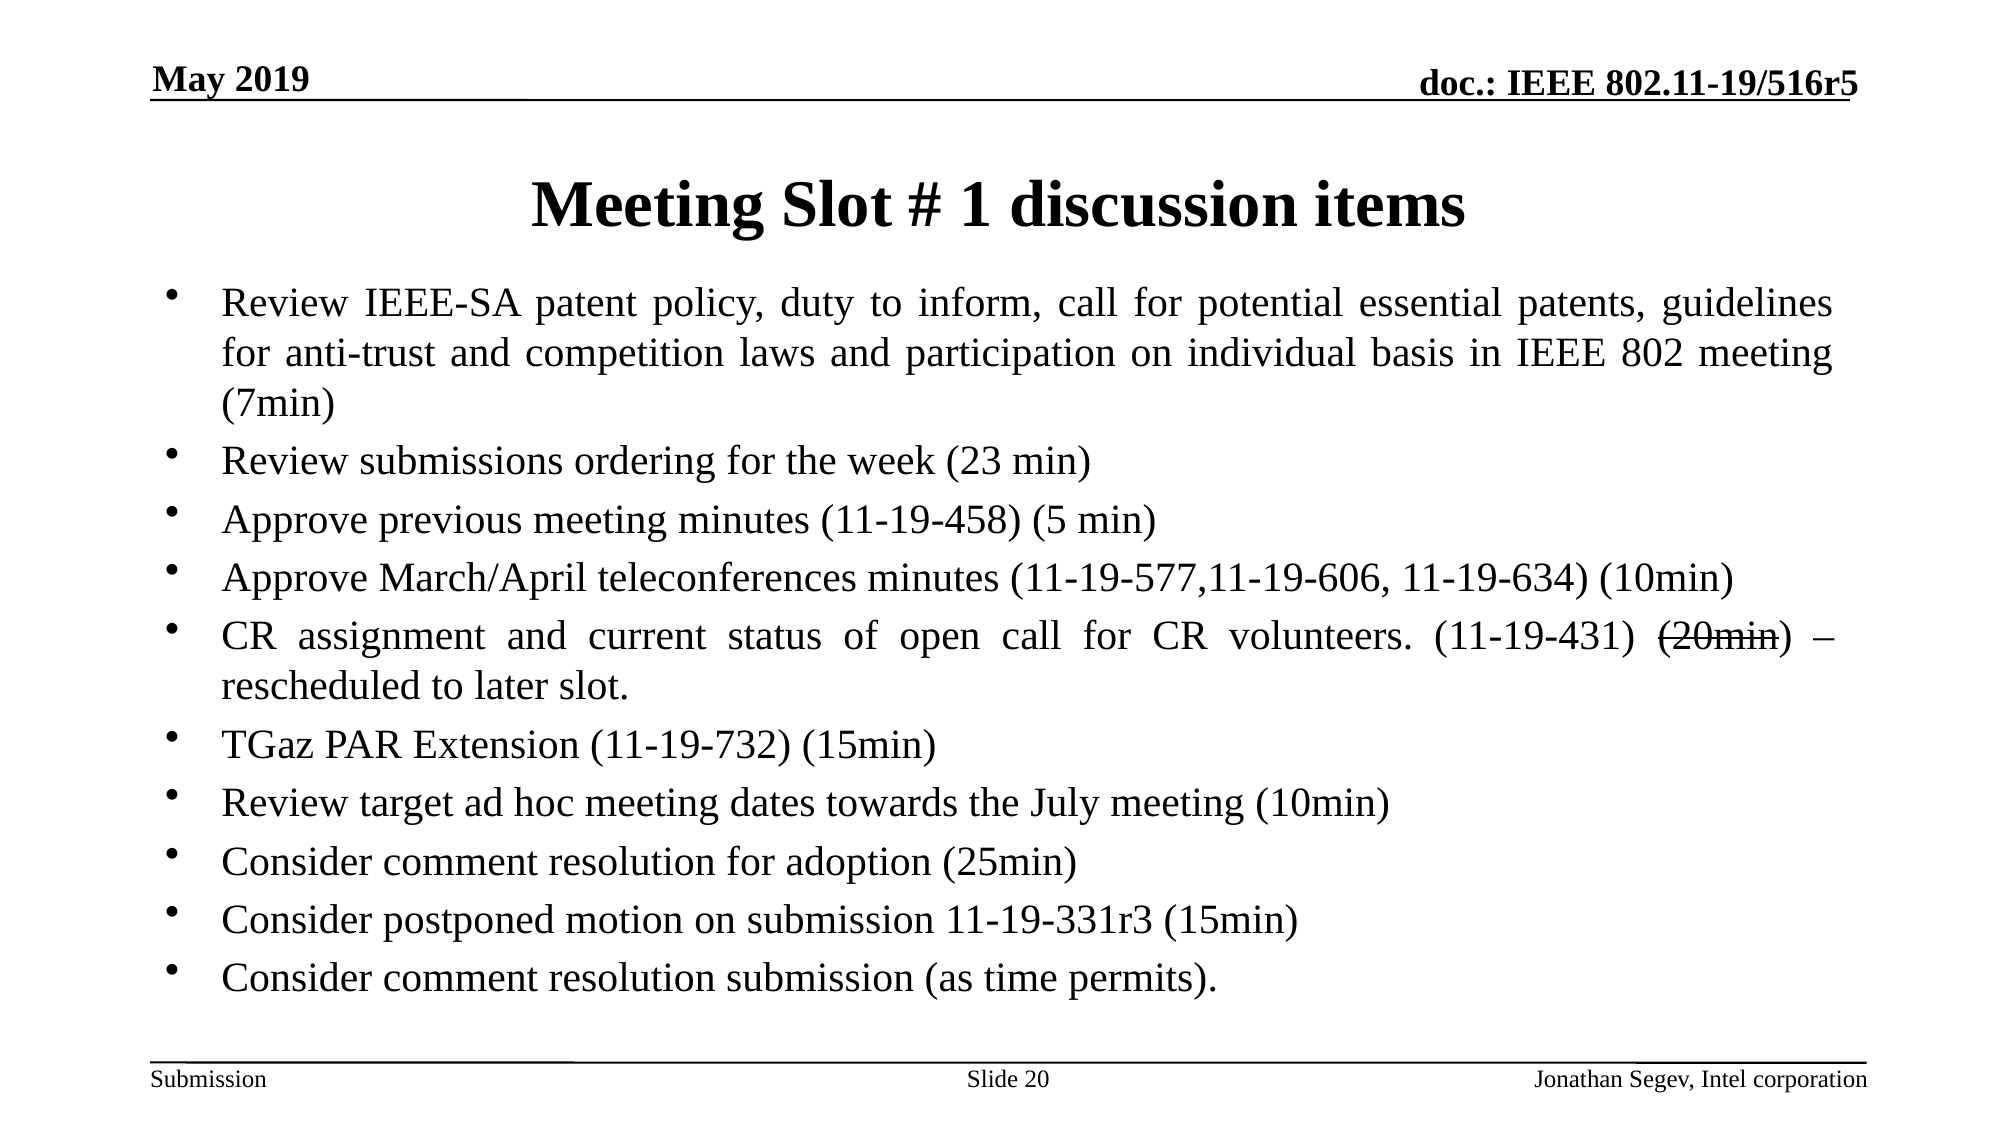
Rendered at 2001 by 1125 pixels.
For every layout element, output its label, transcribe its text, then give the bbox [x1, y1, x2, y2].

title Meeting Slot # 1 discussion items [149, 112, 1850, 266]
list Review IEEE-SA patent policy, duty to inform, call for potential essential patents, guidelines for anti-trust and competition laws and participation on individual basis in IEEE 802 meeting (7min) Review submissions ordering for the week (23 min) Approve previous meeting minutes (11-19-458) (5 min) Approve March/April teleconferences minutes (11-19-577,11-19-606, 11-19-634) (10min) CR assignment and current status of open call for CR volunteers. (11-19-431) (20min) – rescheduled to later slot. TGaz PAR Extension (11-19-732) (15min) Review target ad hoc meeting dates towards the July meeting (10min) Consider comment resolution for adoption (25min) Consider postponed motion on submission 11-19-331r3 (15min) Consider comment resolution submission (as time permits). [149, 266, 1850, 1000]
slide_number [152, 54, 563, 100]
slide_number Slide 20 [950, 1061, 1067, 1123]
footer Jonathan Segev, Intel corporation [1171, 1061, 1869, 1093]
